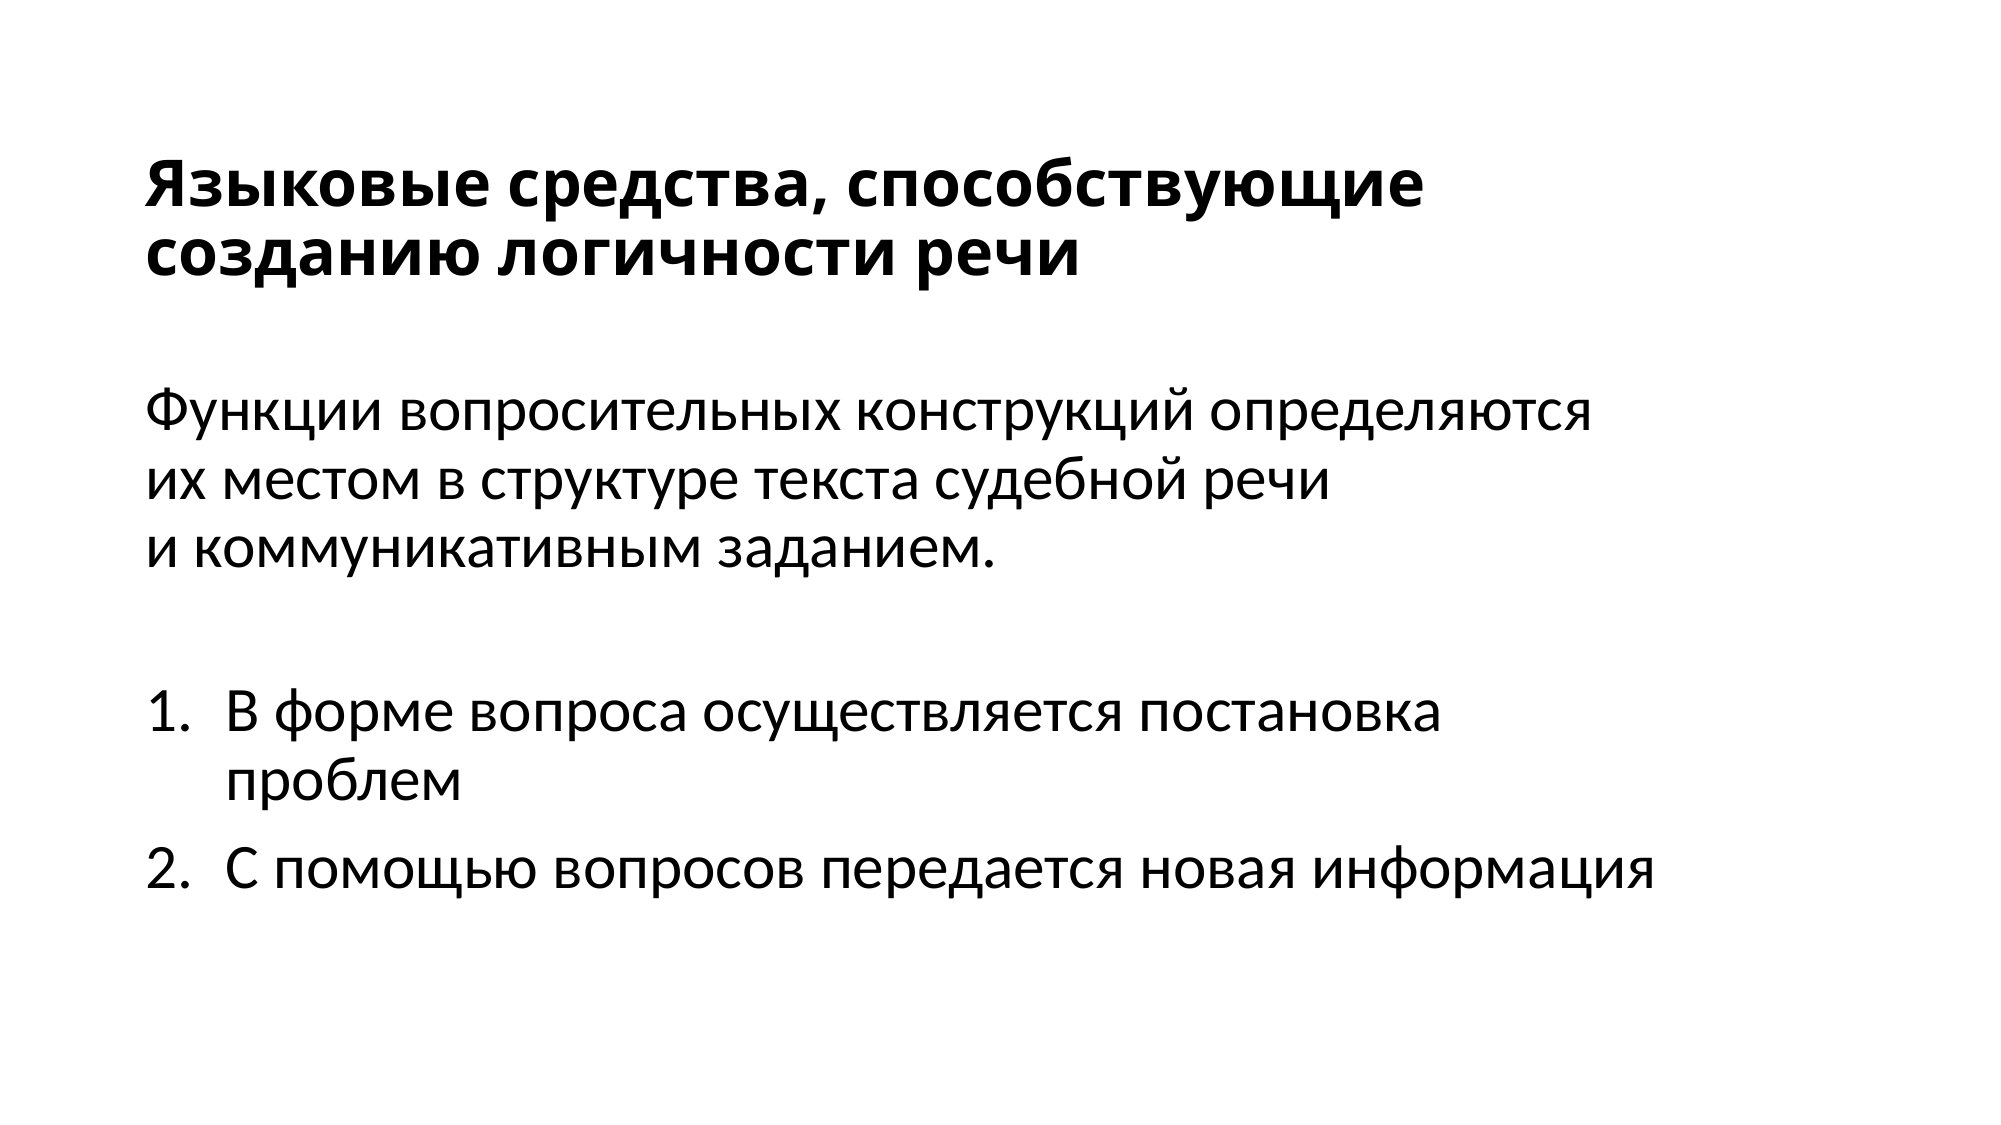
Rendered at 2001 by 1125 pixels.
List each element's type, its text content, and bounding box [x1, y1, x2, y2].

list Функции вопросительных конструкций определяются их местом в структуре текста судебной речи и коммуникативным заданием. В форме вопроса осуществляется постановка проблем С помощью вопросов передается новая информация [130, 368, 1678, 977]
title Языковые средства, способствующие созданию логичности речи [130, 125, 1456, 368]
